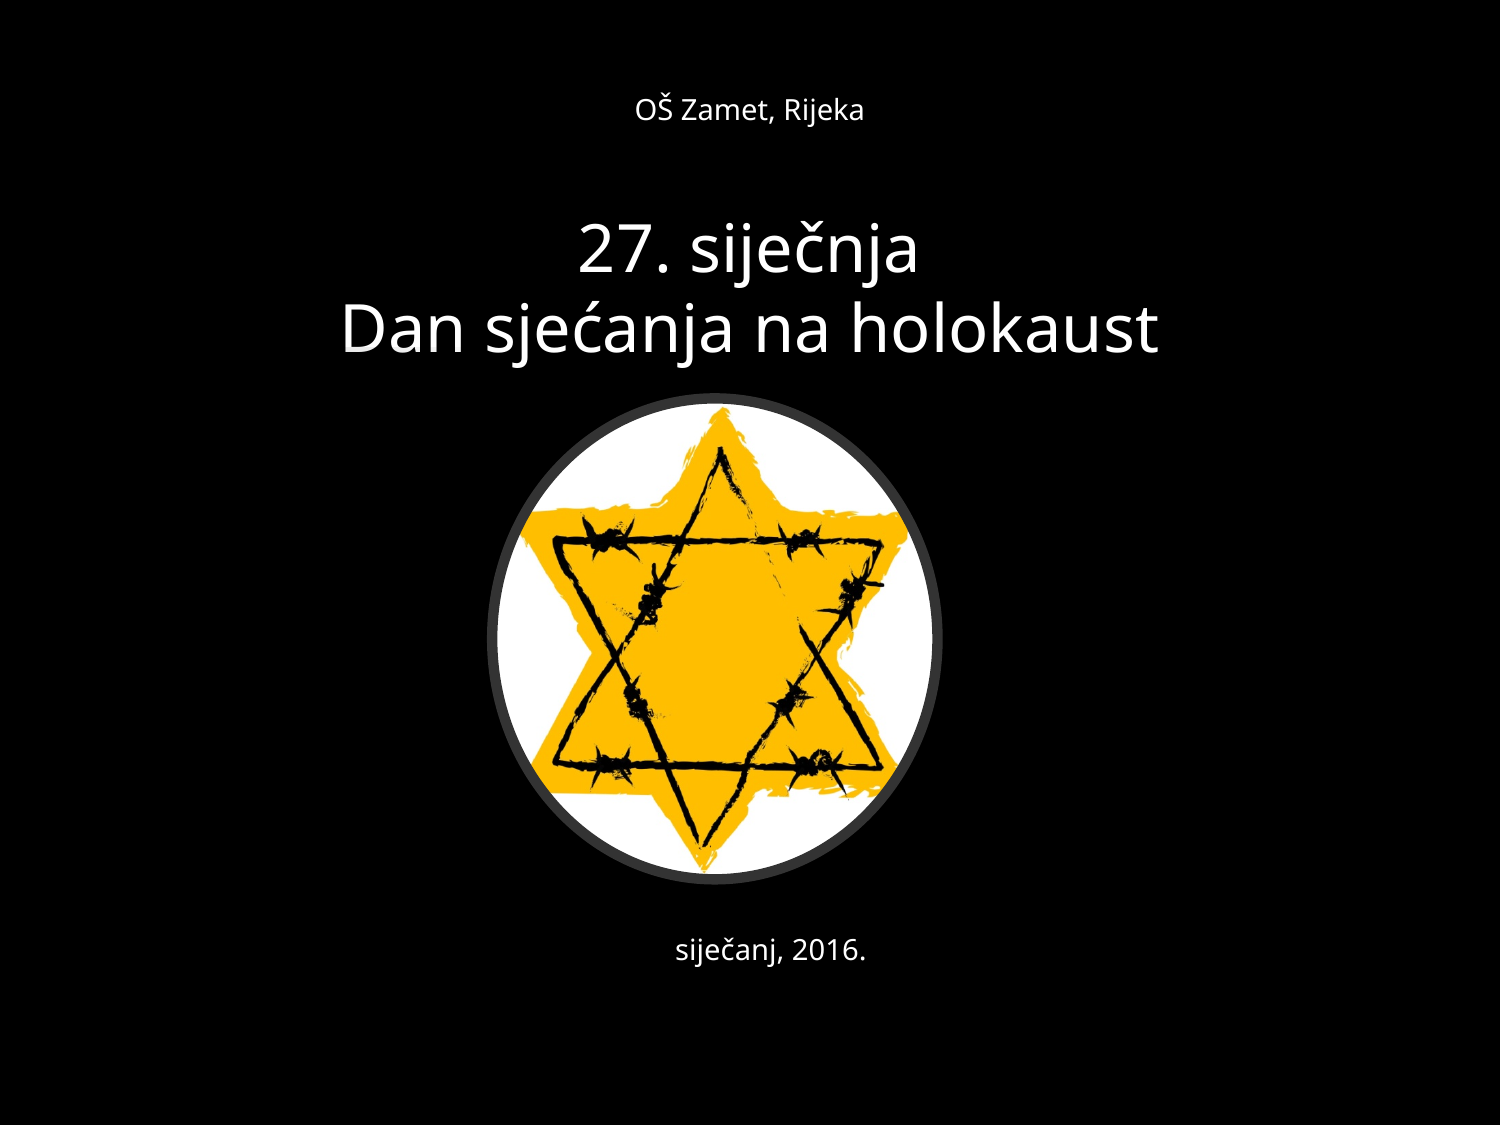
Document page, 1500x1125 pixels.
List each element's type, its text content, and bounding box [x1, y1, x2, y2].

picture [491, 398, 938, 880]
title OŠ Zamet, Rijeka 27. siječnja Dan sjećanja na holokaust [112, 0, 1388, 481]
subtitle siječanj, 2016. [225, 637, 1325, 1067]
